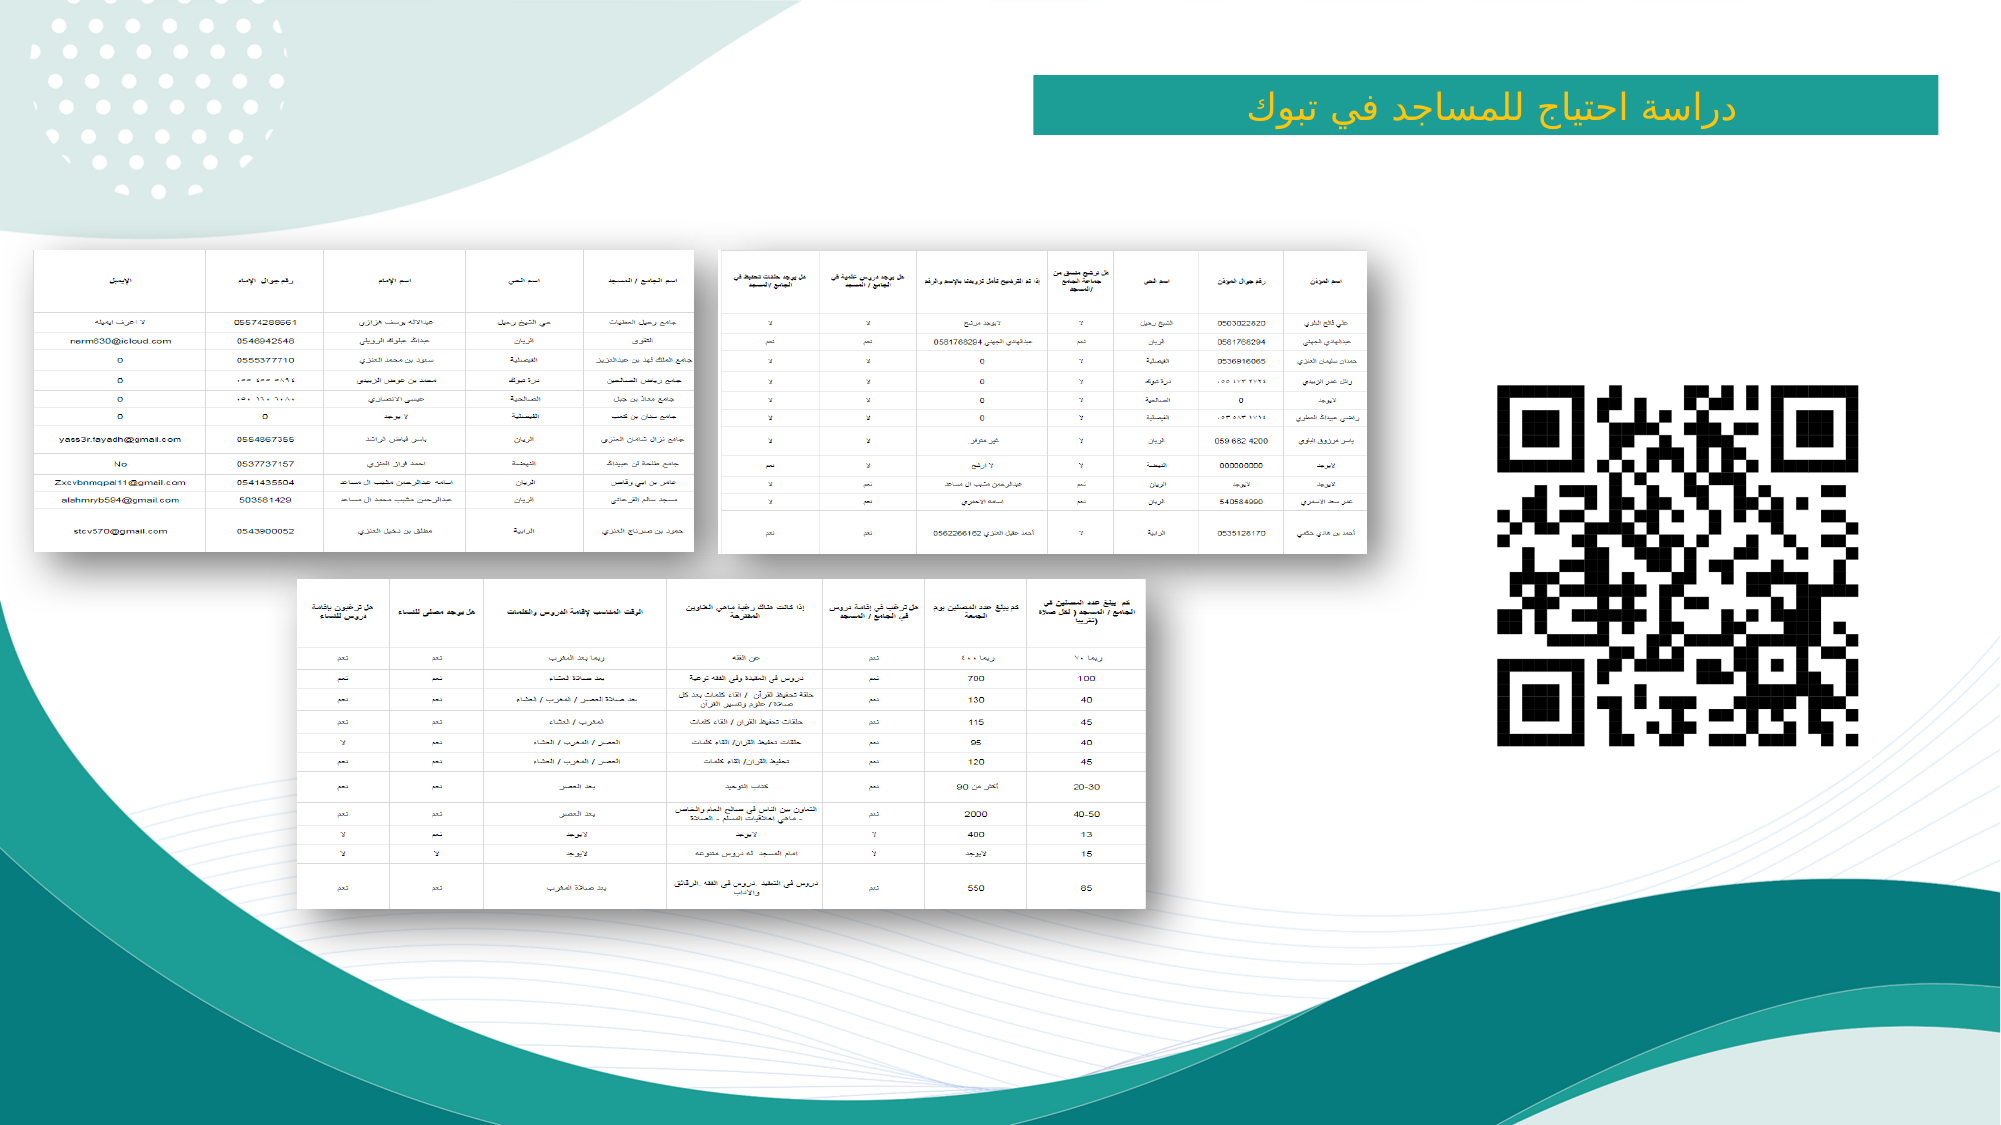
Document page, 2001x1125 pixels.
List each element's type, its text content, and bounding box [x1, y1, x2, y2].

text_box دراسة احتياج للمساجد في تبوك [1033, 75, 1939, 135]
picture [0, 0, 2001, 1125]
